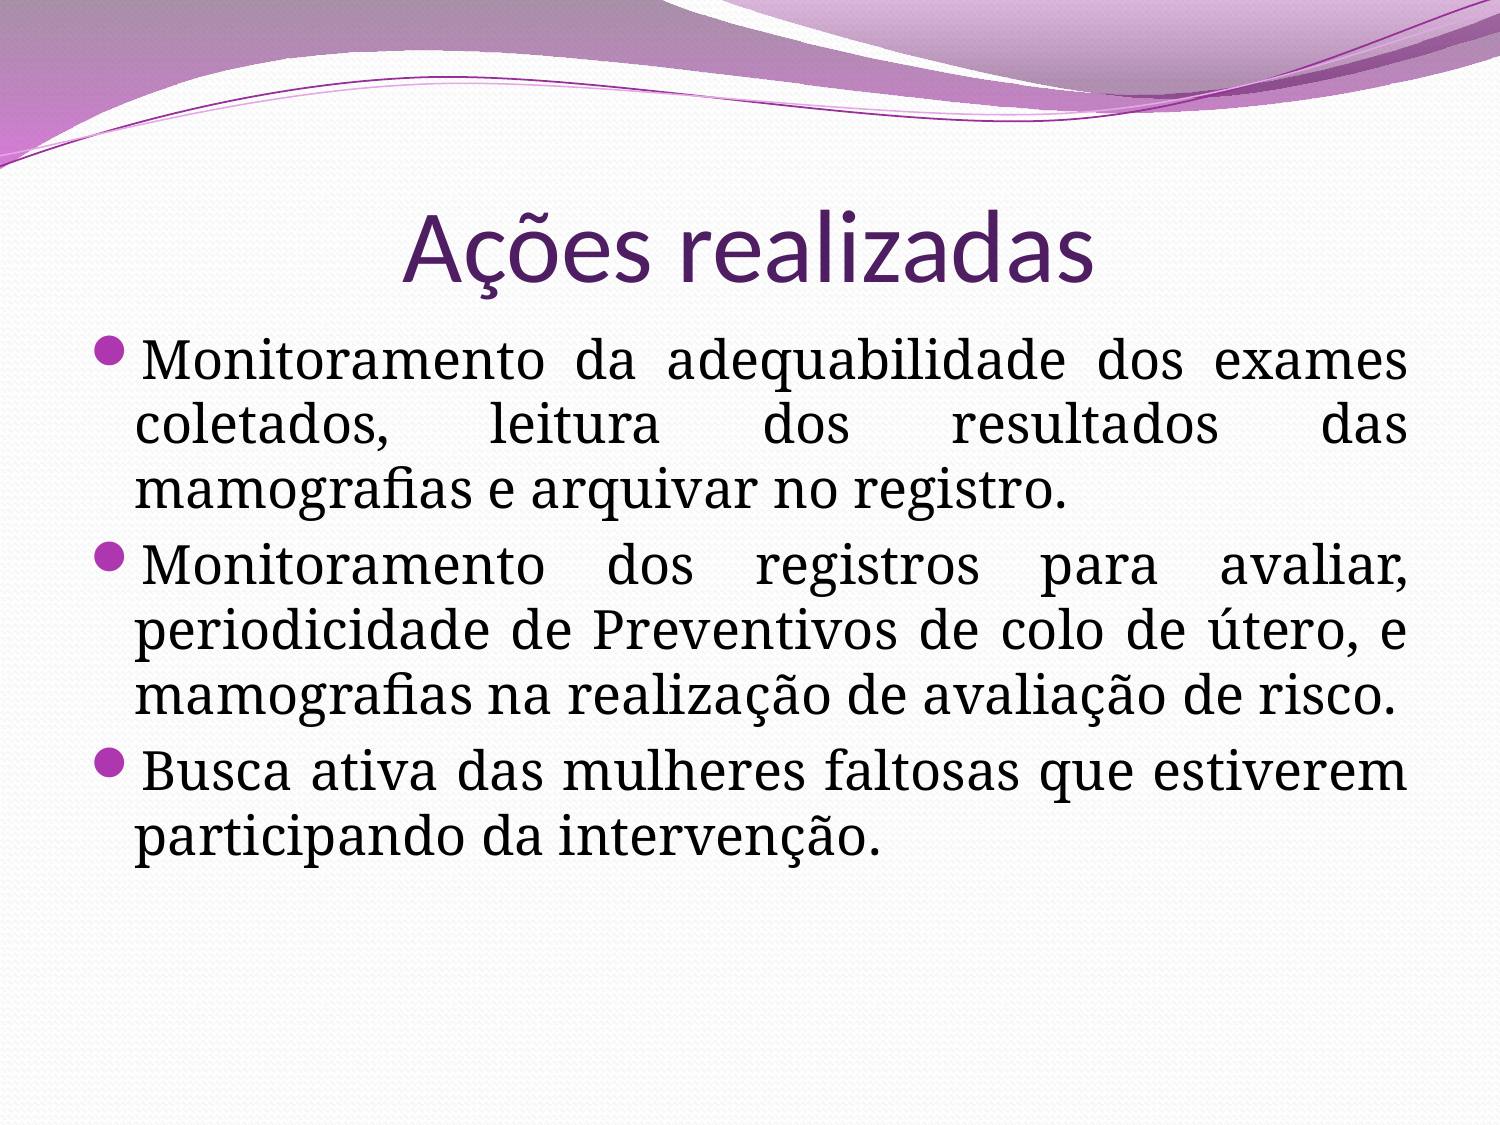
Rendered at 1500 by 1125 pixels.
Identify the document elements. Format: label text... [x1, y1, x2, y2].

title Ações realizadas [74, 115, 1426, 304]
list Monitoramento da adequabilidade dos exames coletados, leitura dos resultados das mamografias e arquivar no registro. Monitoramento dos registros para avaliar, periodicidade de Preventivos de colo de útero, e mamografias na realização de avaliação de risco. Busca ativa das mulheres faltosas que estiverem participando da intervenção. [74, 317, 1426, 1038]
